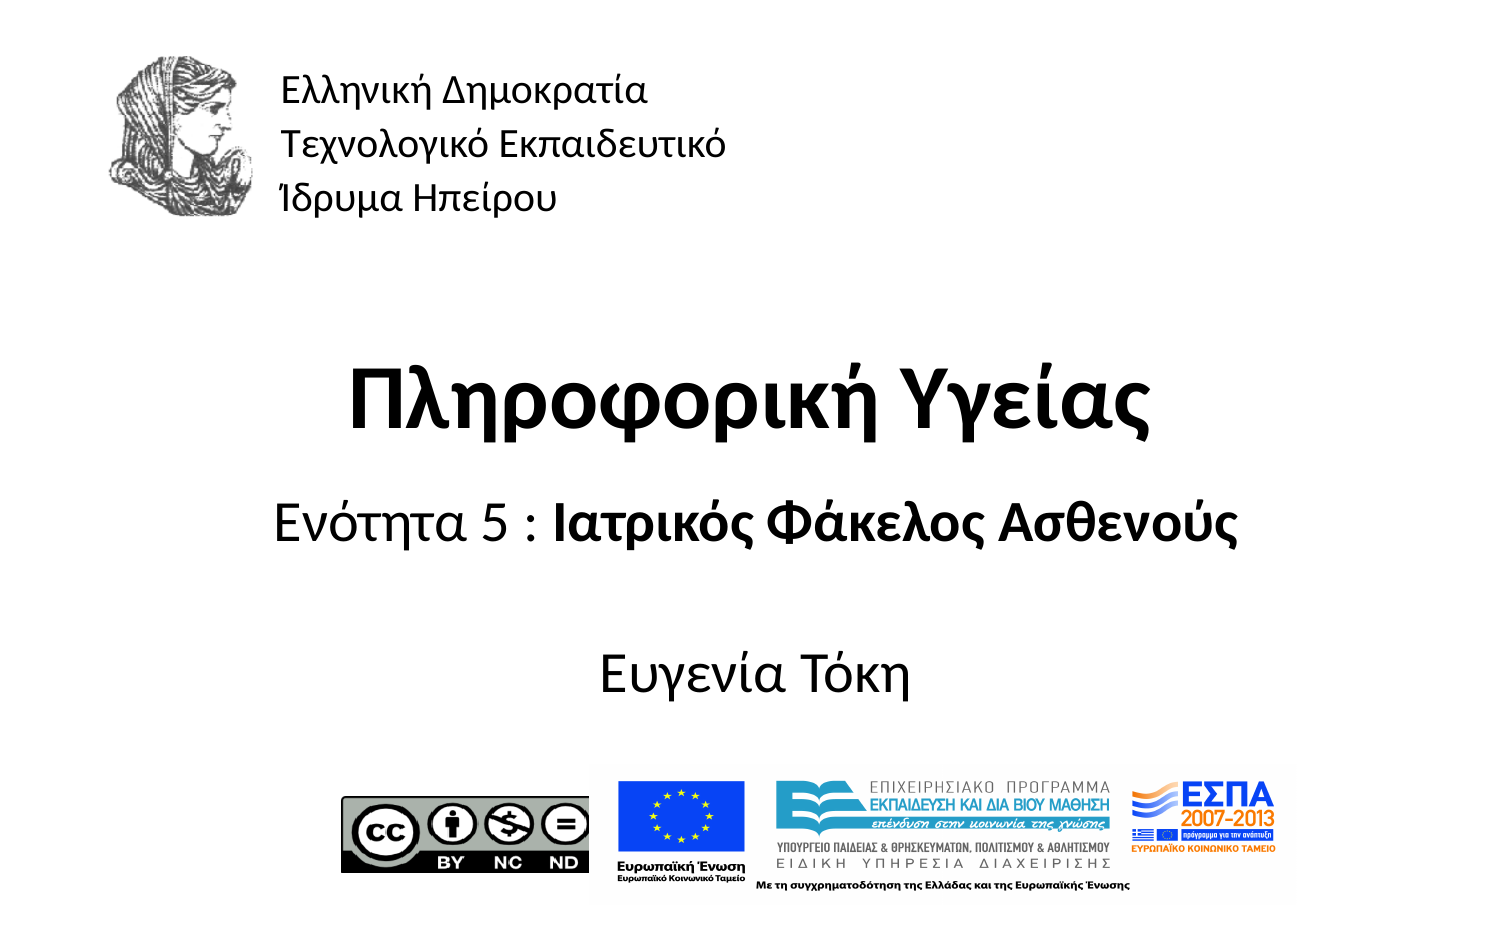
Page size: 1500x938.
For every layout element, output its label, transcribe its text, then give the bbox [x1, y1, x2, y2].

subtitle Ενότητα 5 : Ιατρικός Φάκελος Ασθενούς Ευγενία Τόκη [76, 475, 1436, 715]
picture [341, 764, 1297, 905]
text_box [105, 34, 798, 223]
title Πληροφορική Υγείας [112, 291, 1388, 475]
